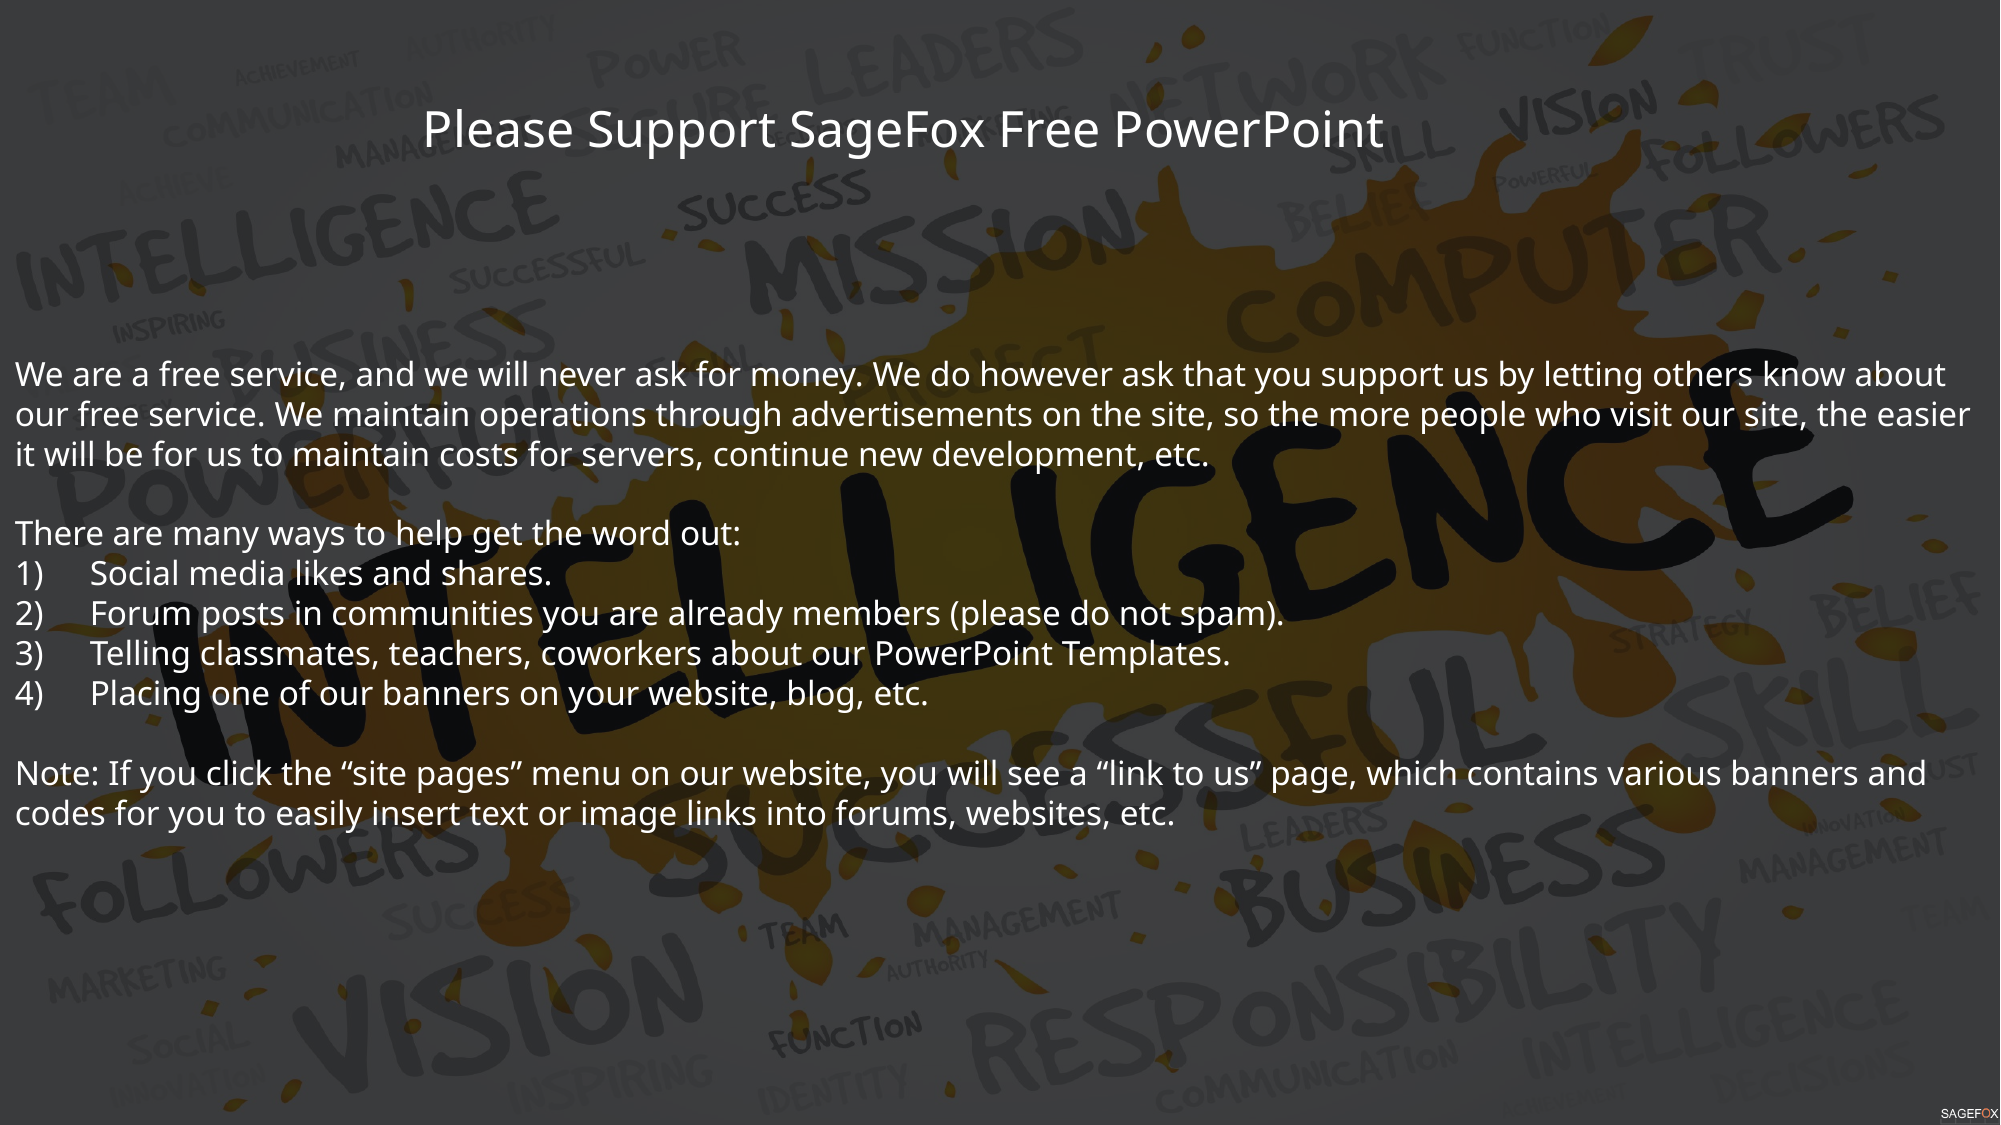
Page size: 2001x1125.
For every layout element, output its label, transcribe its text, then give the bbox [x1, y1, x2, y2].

text_box We are a free service, and we will never ask for money. We do however ask that you support us by letting others know about our free service. We maintain operations through advertisements on the site, so the more people who visit our site, the easier it will be for us to maintain costs for servers, continue new development, etc. There are many ways to help get the word out: Social media likes and shares. Forum posts in communities you are already members (please do not spam). Telling classmates, teachers, coworkers about our PowerPoint Templates. Placing one of our banners on your website, blog, etc. Note: If you click the “site pages” menu on our website, you will see a “link to us” page, which contains various banners and codes for you to easily insert text or image links into forums, websites, etc. [0, 0, 2000, 1125]
title Please Support SageFox Free PowerPoint [363, 72, 1444, 190]
